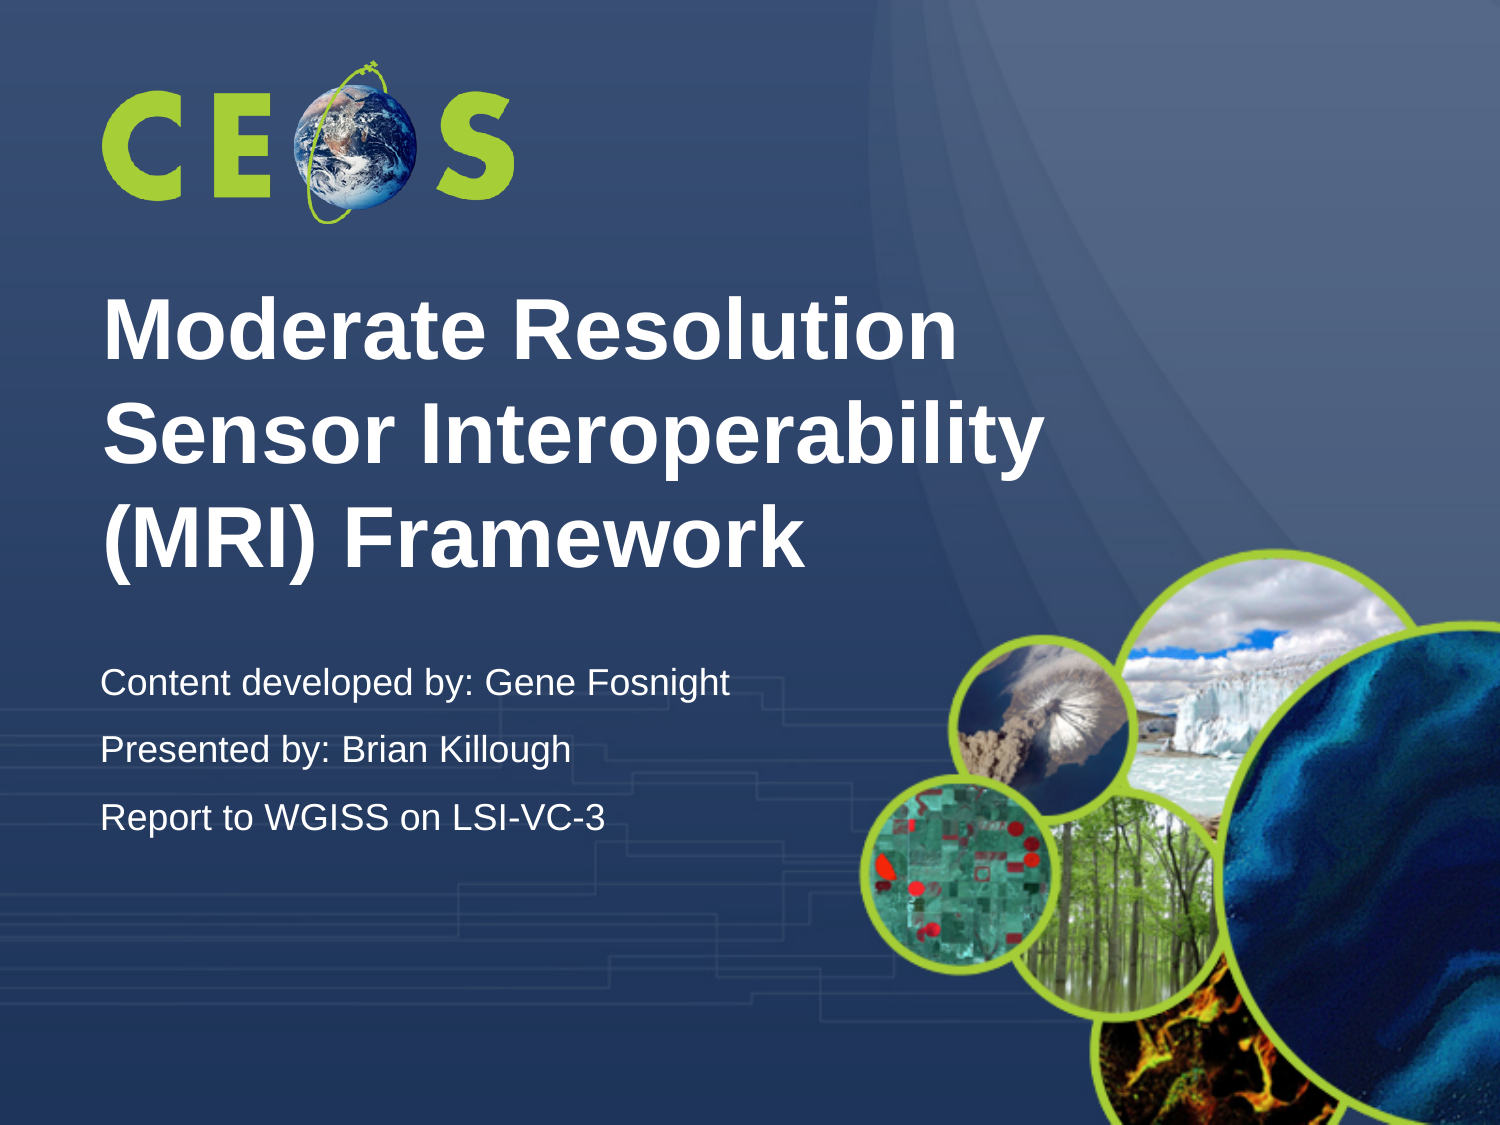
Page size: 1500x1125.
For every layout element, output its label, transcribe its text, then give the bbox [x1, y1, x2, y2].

text_box Content developed by: Gene Fosnight Presented by: Brian Killough Report to WGISS on LSI-VC-3 [100, 635, 890, 838]
picture [1435, 1058, 1443, 1065]
title Moderate Resolution Sensor Interoperability (MRI) Framework [101, 272, 1237, 587]
picture [0, 0, 1500, 1125]
